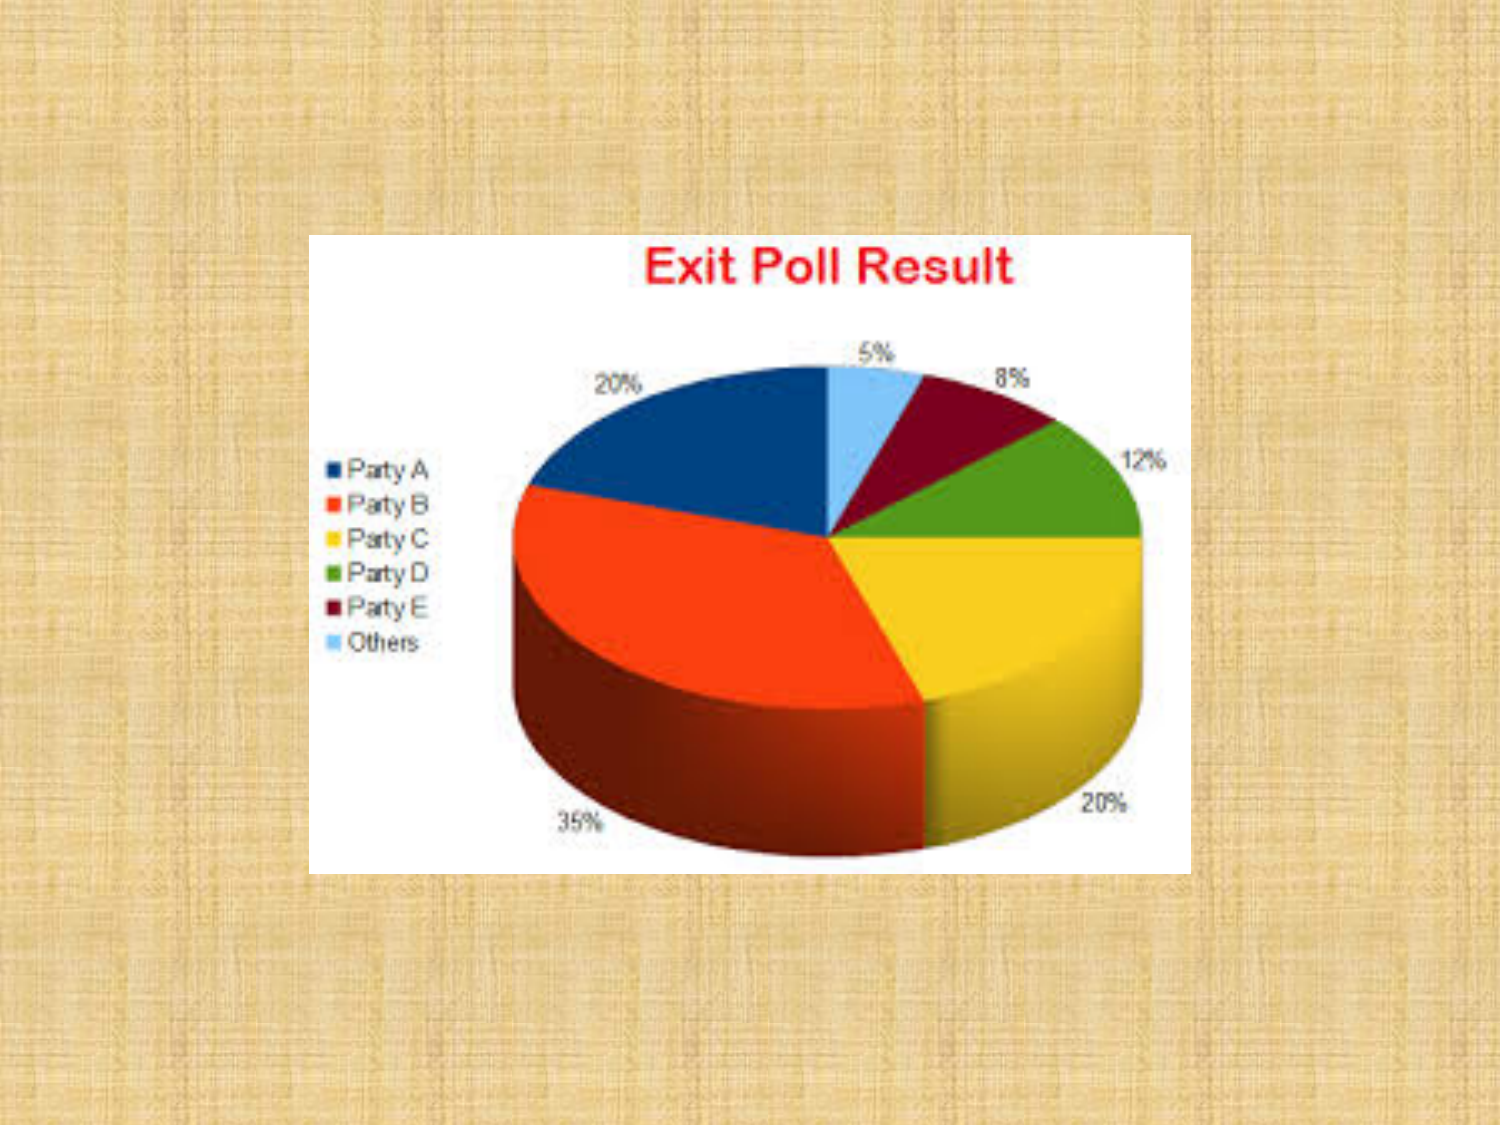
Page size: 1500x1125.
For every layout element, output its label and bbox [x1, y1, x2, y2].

title [75, 45, 1425, 233]
picture [0, 0, 1500, 1125]
list [75, 262, 1425, 1005]
